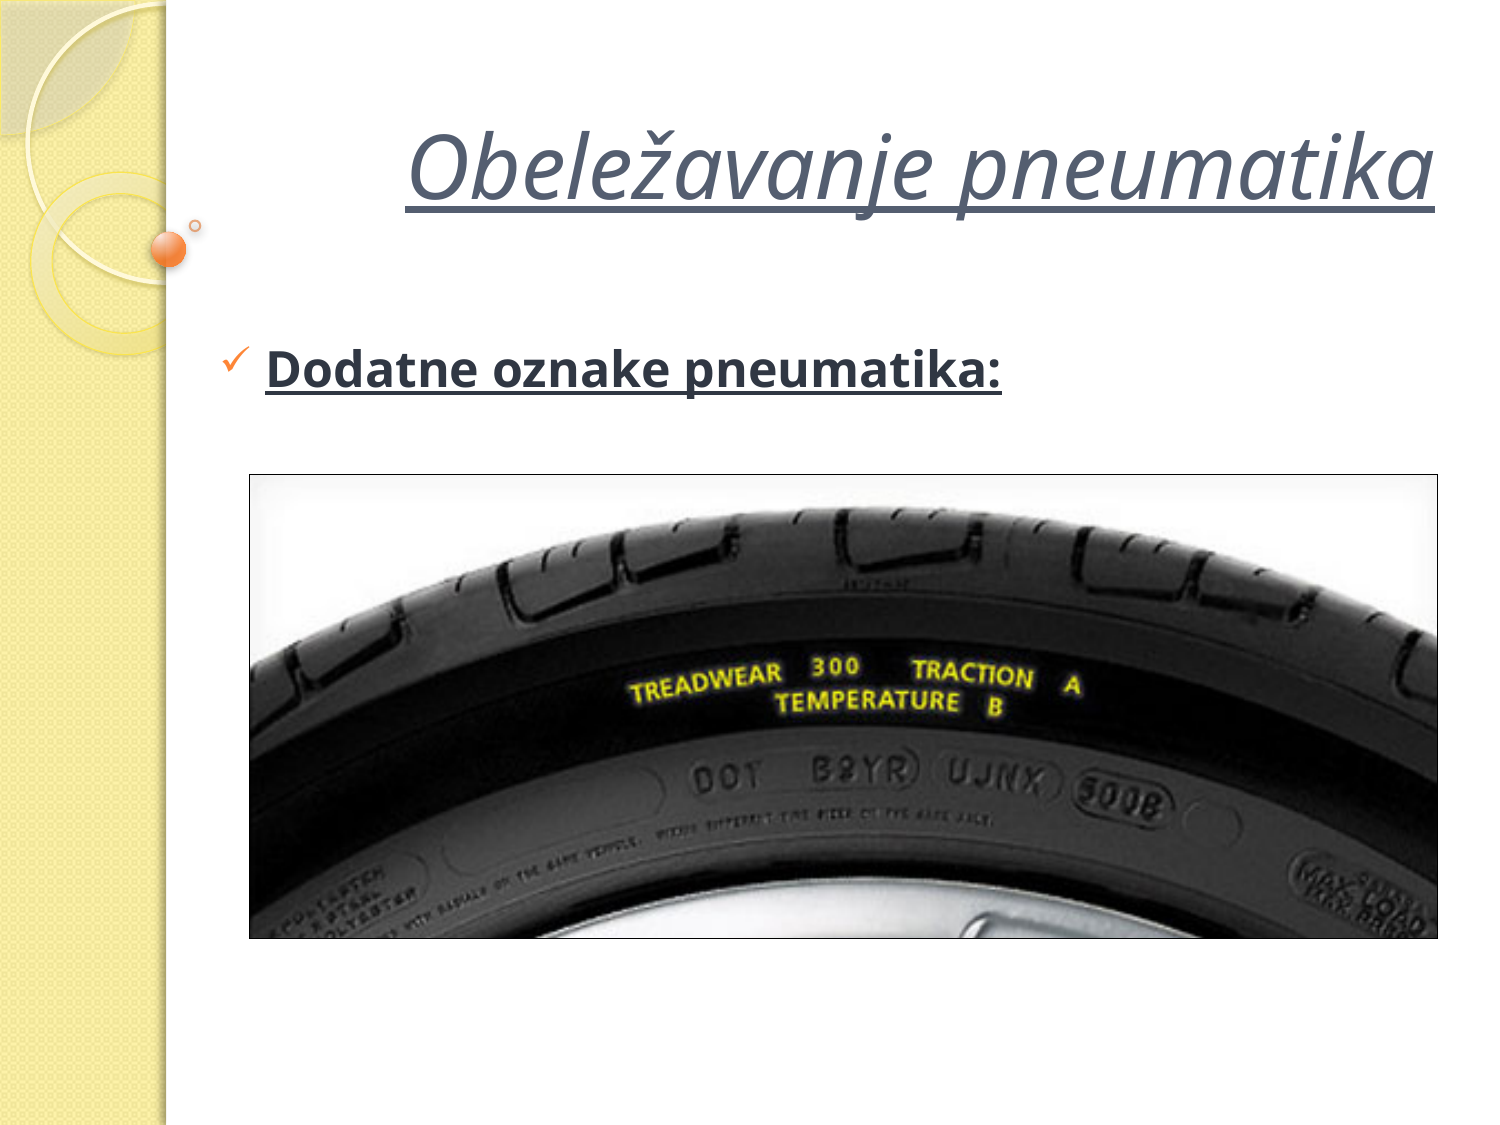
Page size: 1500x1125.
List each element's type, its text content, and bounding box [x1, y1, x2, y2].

title Obeležavanje pneumatika [187, 59, 1450, 225]
picture [249, 474, 1439, 940]
subtitle Dodatne oznake pneumatika: [200, 337, 1450, 1100]
